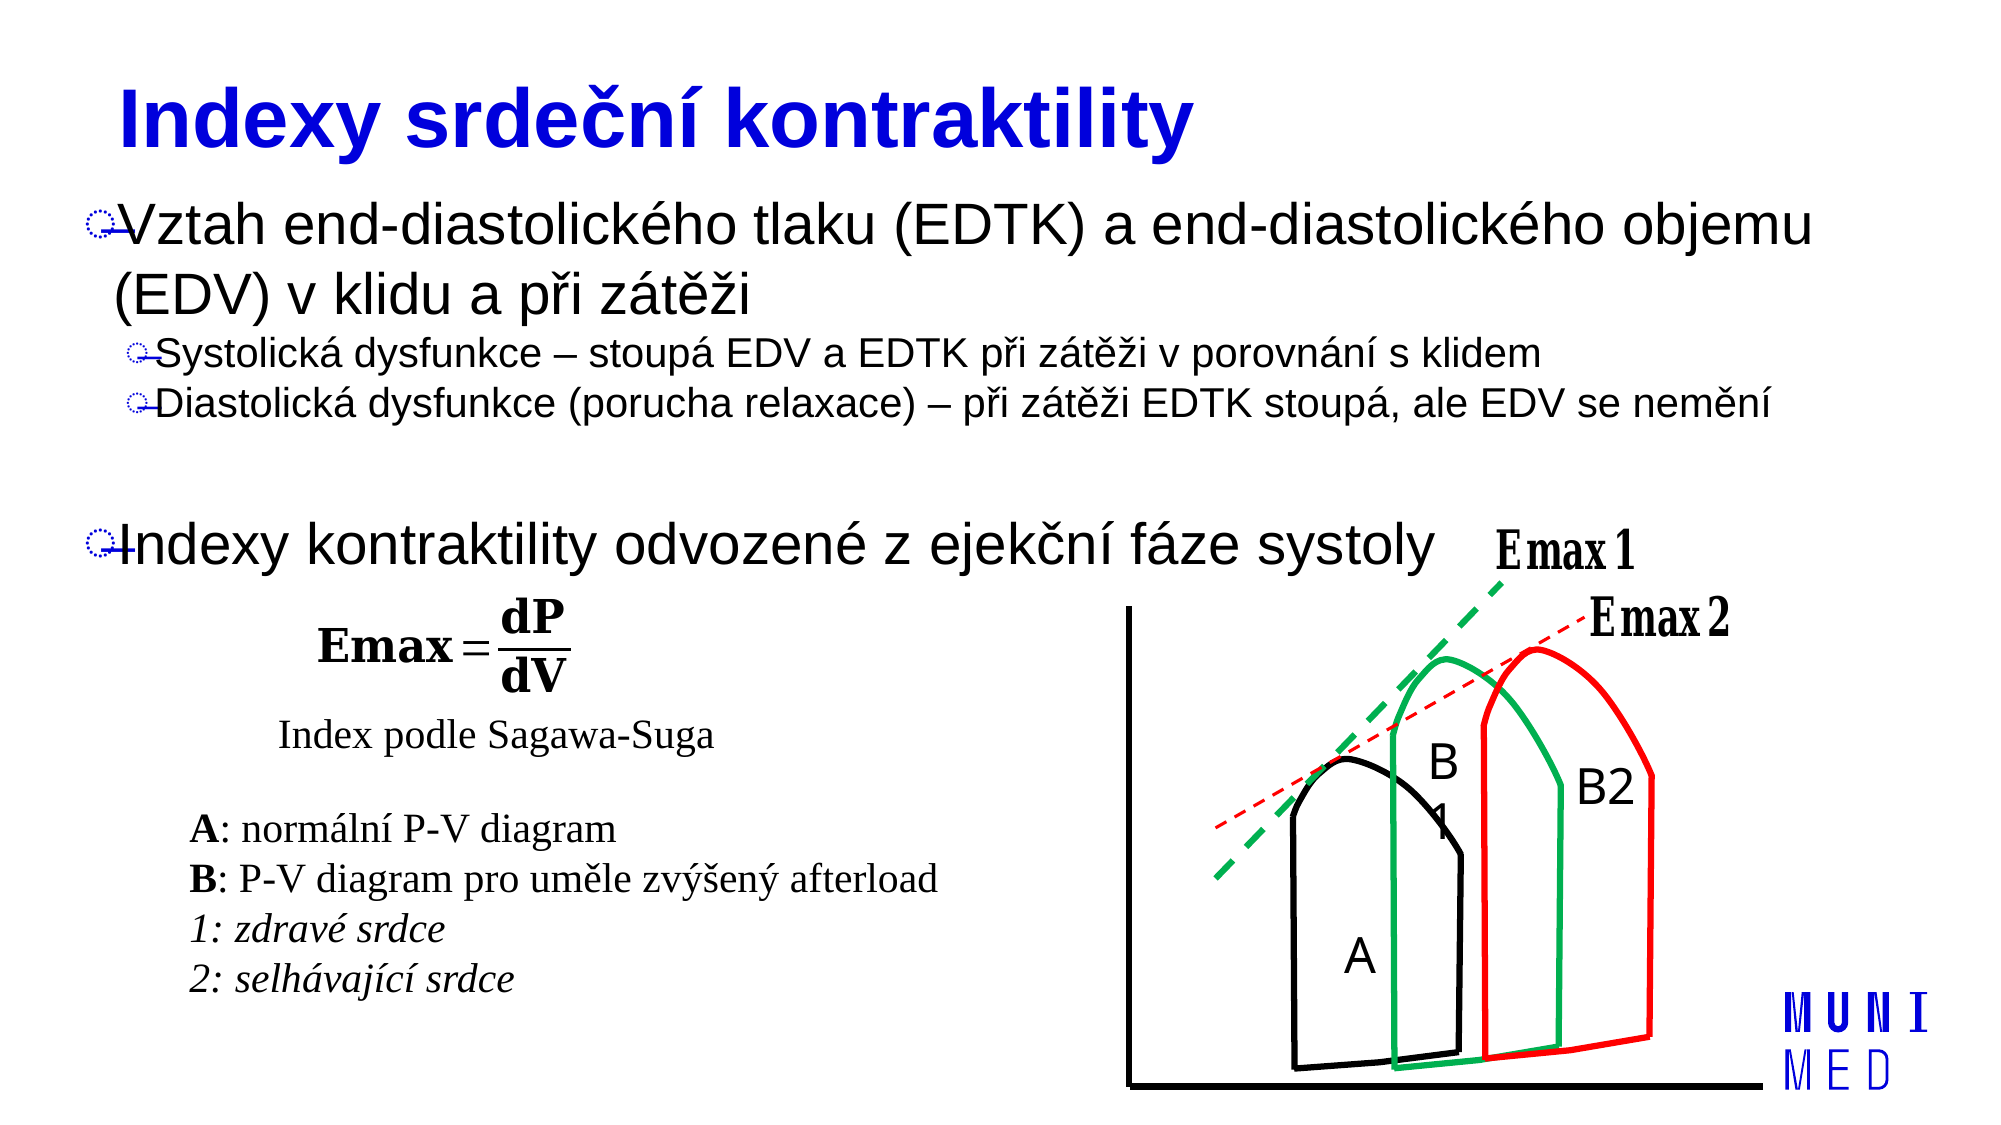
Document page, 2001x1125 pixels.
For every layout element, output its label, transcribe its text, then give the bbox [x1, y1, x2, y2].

text_box Index podle Sagawa-Suga [263, 698, 742, 764]
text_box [1128, 582, 1764, 1087]
list Vztah end-diastolického tlaku (EDTK) a end-diastolického objemu (EDV) v klidu a při zátěži Systolická dysfunkce – stoupá EDV a EDTK při zátěži v porovnání s klidem Diastolická dysfunkce (porucha relaxace) – při zátěži EDTK stoupá, ale EDV se nemění Indexy kontraktility odvozené z ejekční fáze systoly [71, 186, 1956, 1047]
text_box A: normální P-V diagram B: P-V diagram pro uměle zvýšený afterload 1: zdravé srdce 2: selhávající srdce [174, 793, 1014, 1009]
title Indexy srdeční kontraktility [118, 80, 1883, 155]
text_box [1483, 649, 1653, 1061]
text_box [1215, 616, 1585, 829]
